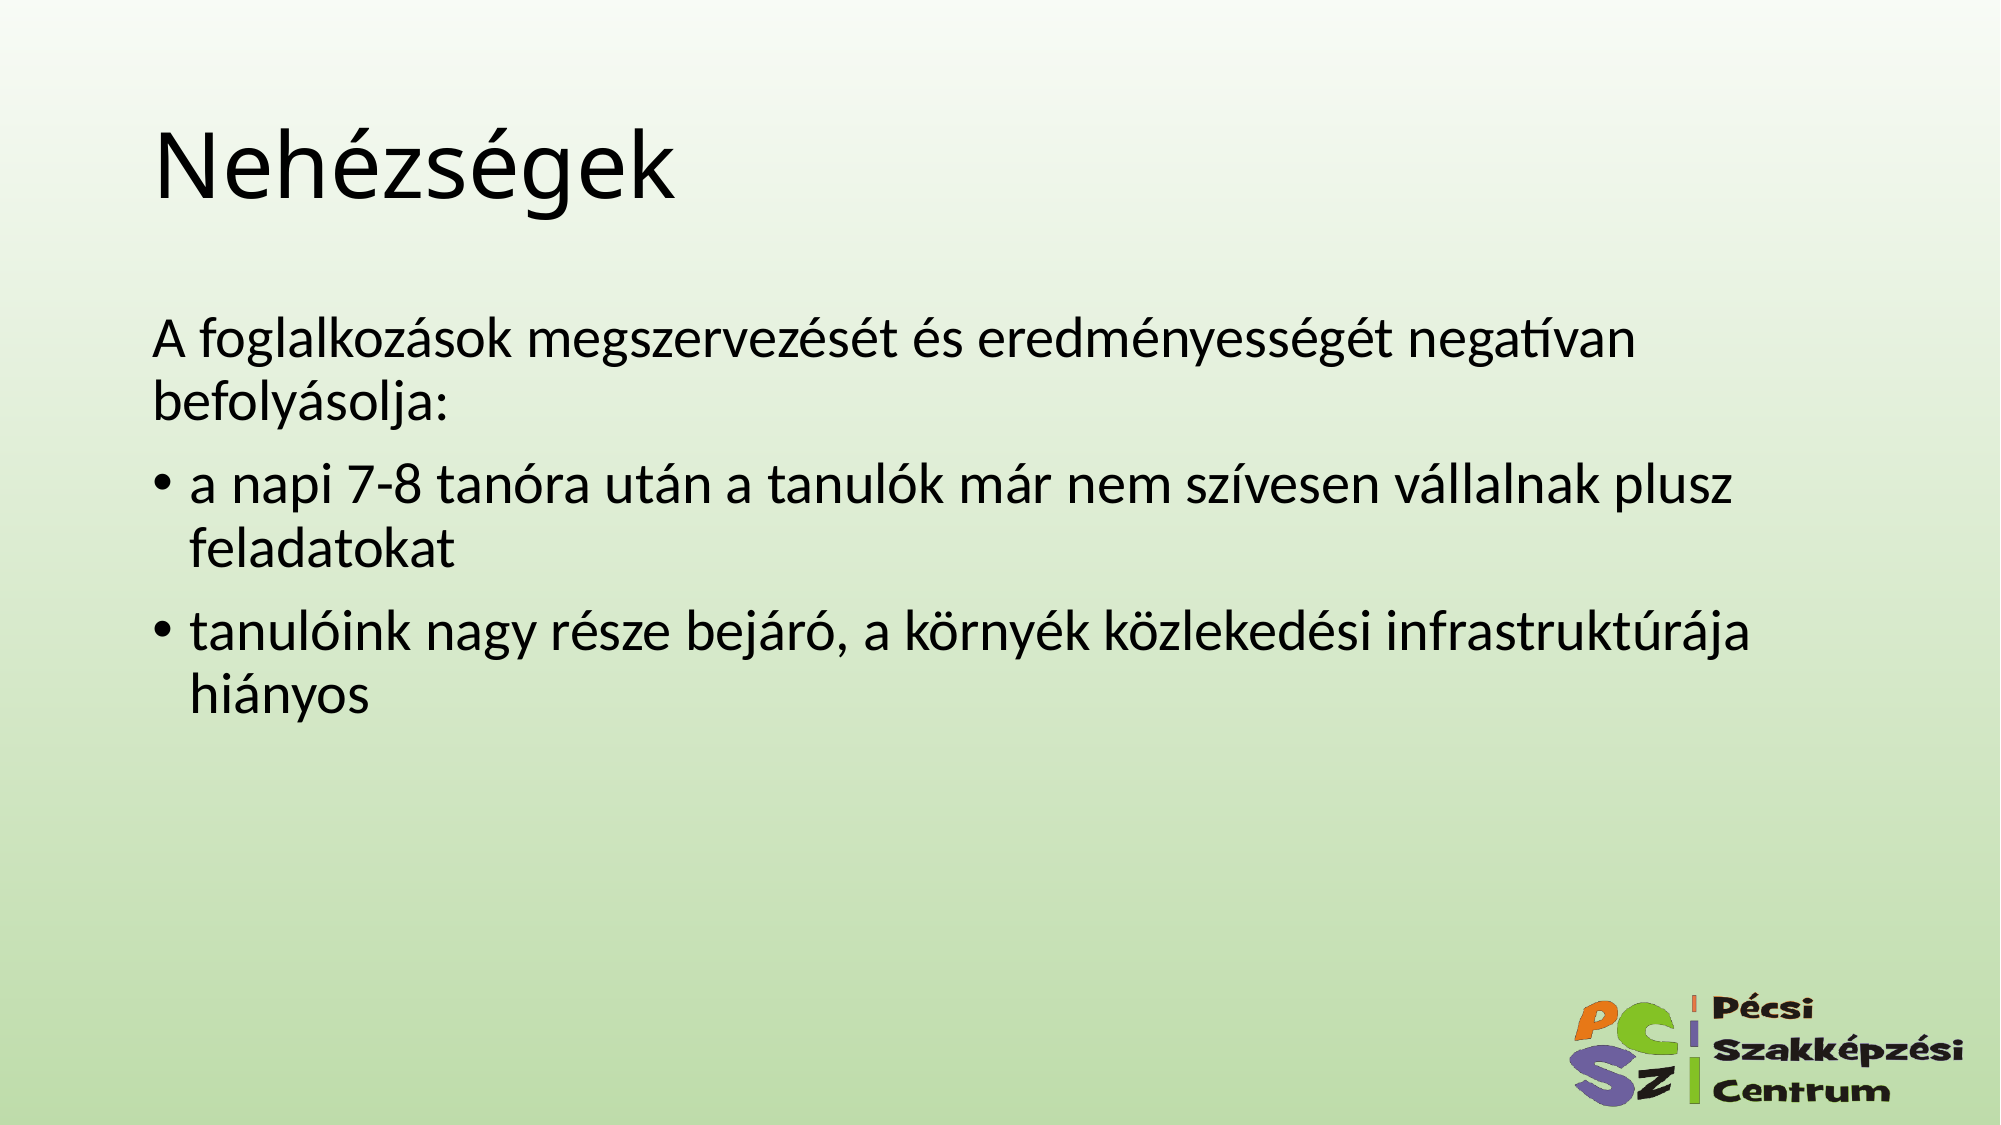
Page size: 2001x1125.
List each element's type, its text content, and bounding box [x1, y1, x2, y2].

list A foglalkozások megszervezését és eredményességét negatívan befolyásolja: a napi 7-8 tanóra után a tanulók már nem szívesen vállalnak plusz feladatokat tanulóink nagy része bejáró, a környék közlekedési infrastruktúrája hiányos [137, 299, 1863, 1014]
picture [1569, 992, 1963, 1107]
title Nehézségek [137, 59, 1863, 278]
